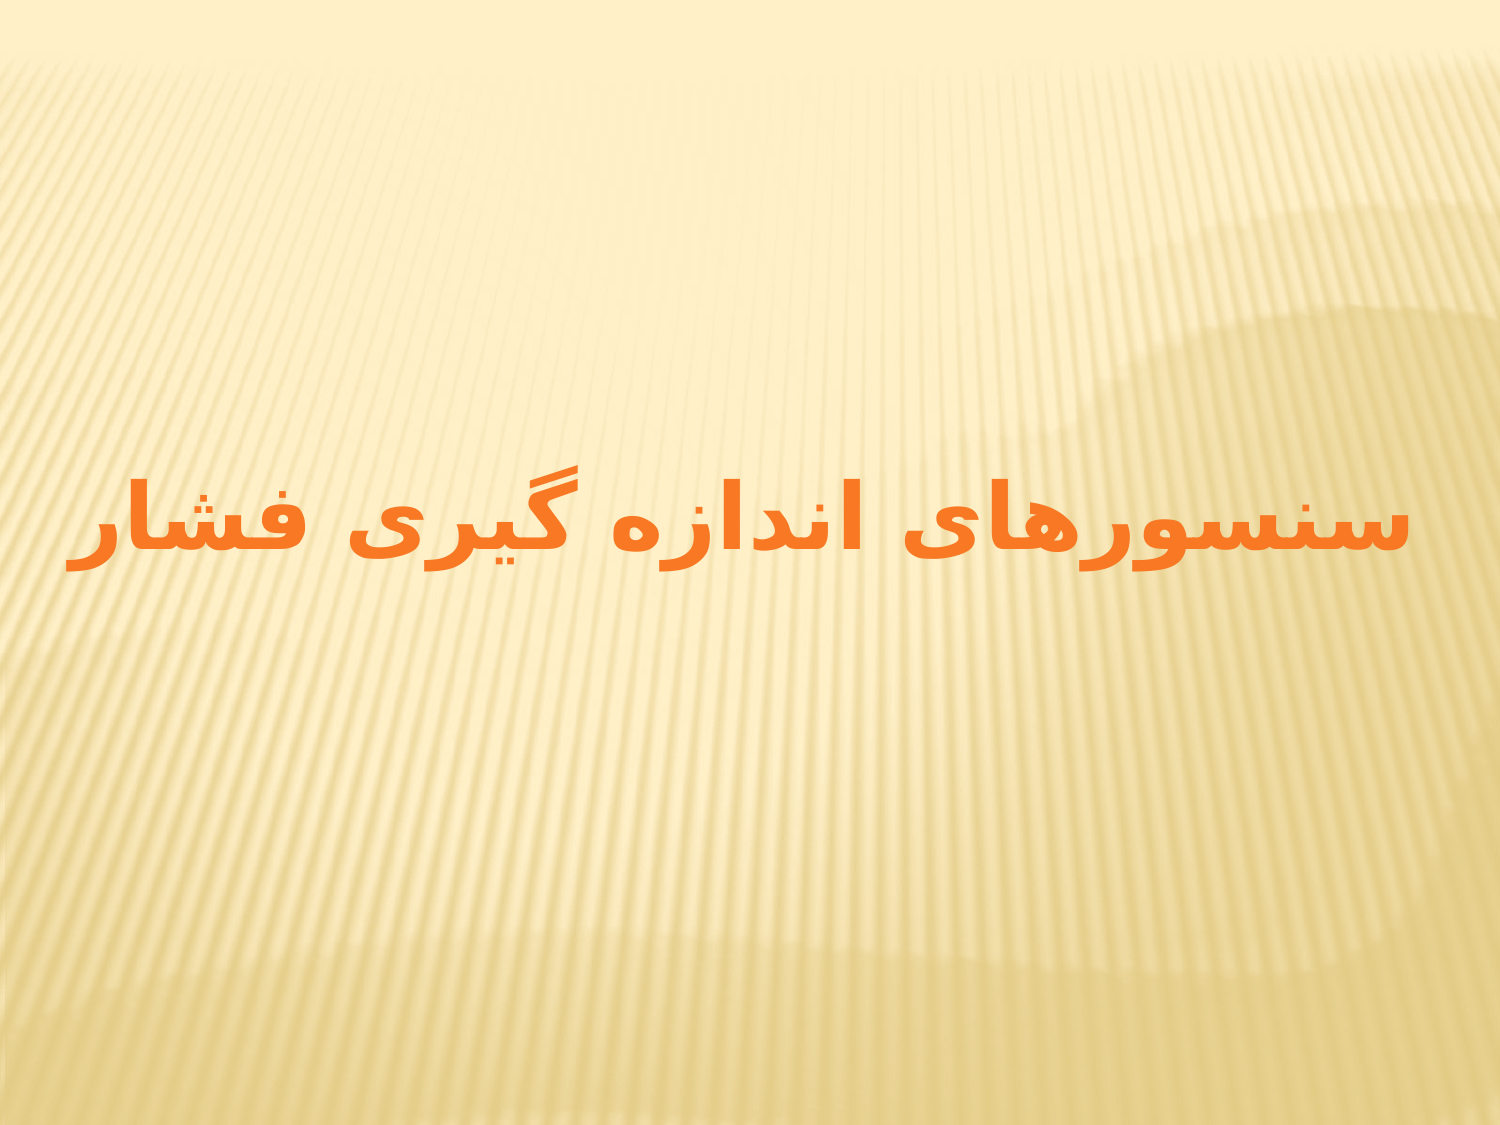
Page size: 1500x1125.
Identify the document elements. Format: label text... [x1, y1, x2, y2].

subtitle سنسورهای اندازه گیری فشار [50, 375, 1438, 575]
